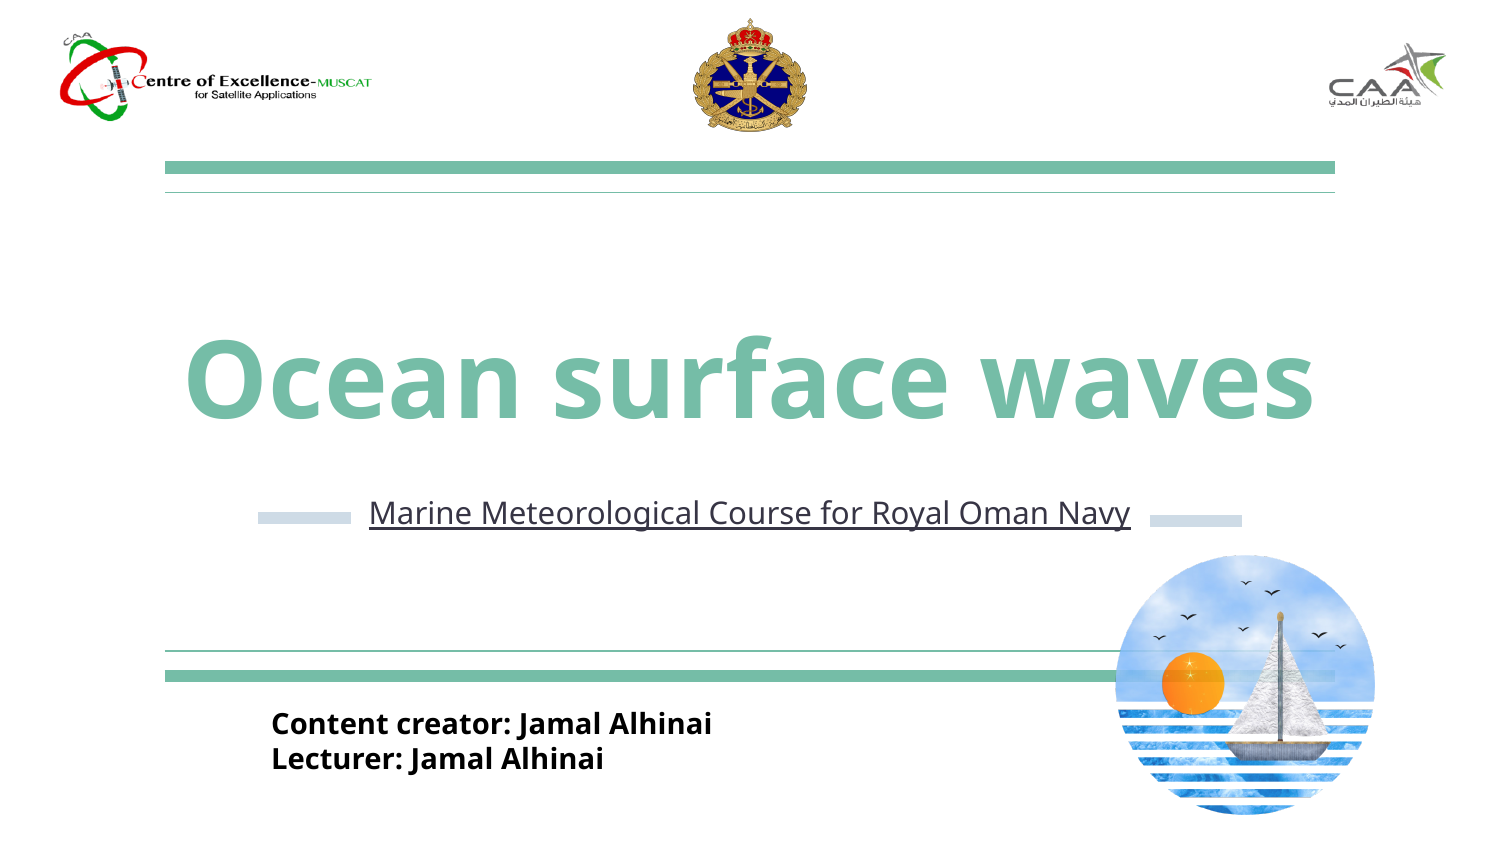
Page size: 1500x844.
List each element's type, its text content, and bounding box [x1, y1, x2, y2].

picture [1102, 550, 1387, 826]
subtitle Marine Meteorological Course for Royal Oman Navy [350, 485, 1150, 554]
text_box Content creator: Jamal Alhinai Lecturer: Jamal Alhinai [256, 690, 1097, 791]
title Ocean surface waves [164, 287, 1336, 456]
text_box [50, 18, 1450, 132]
